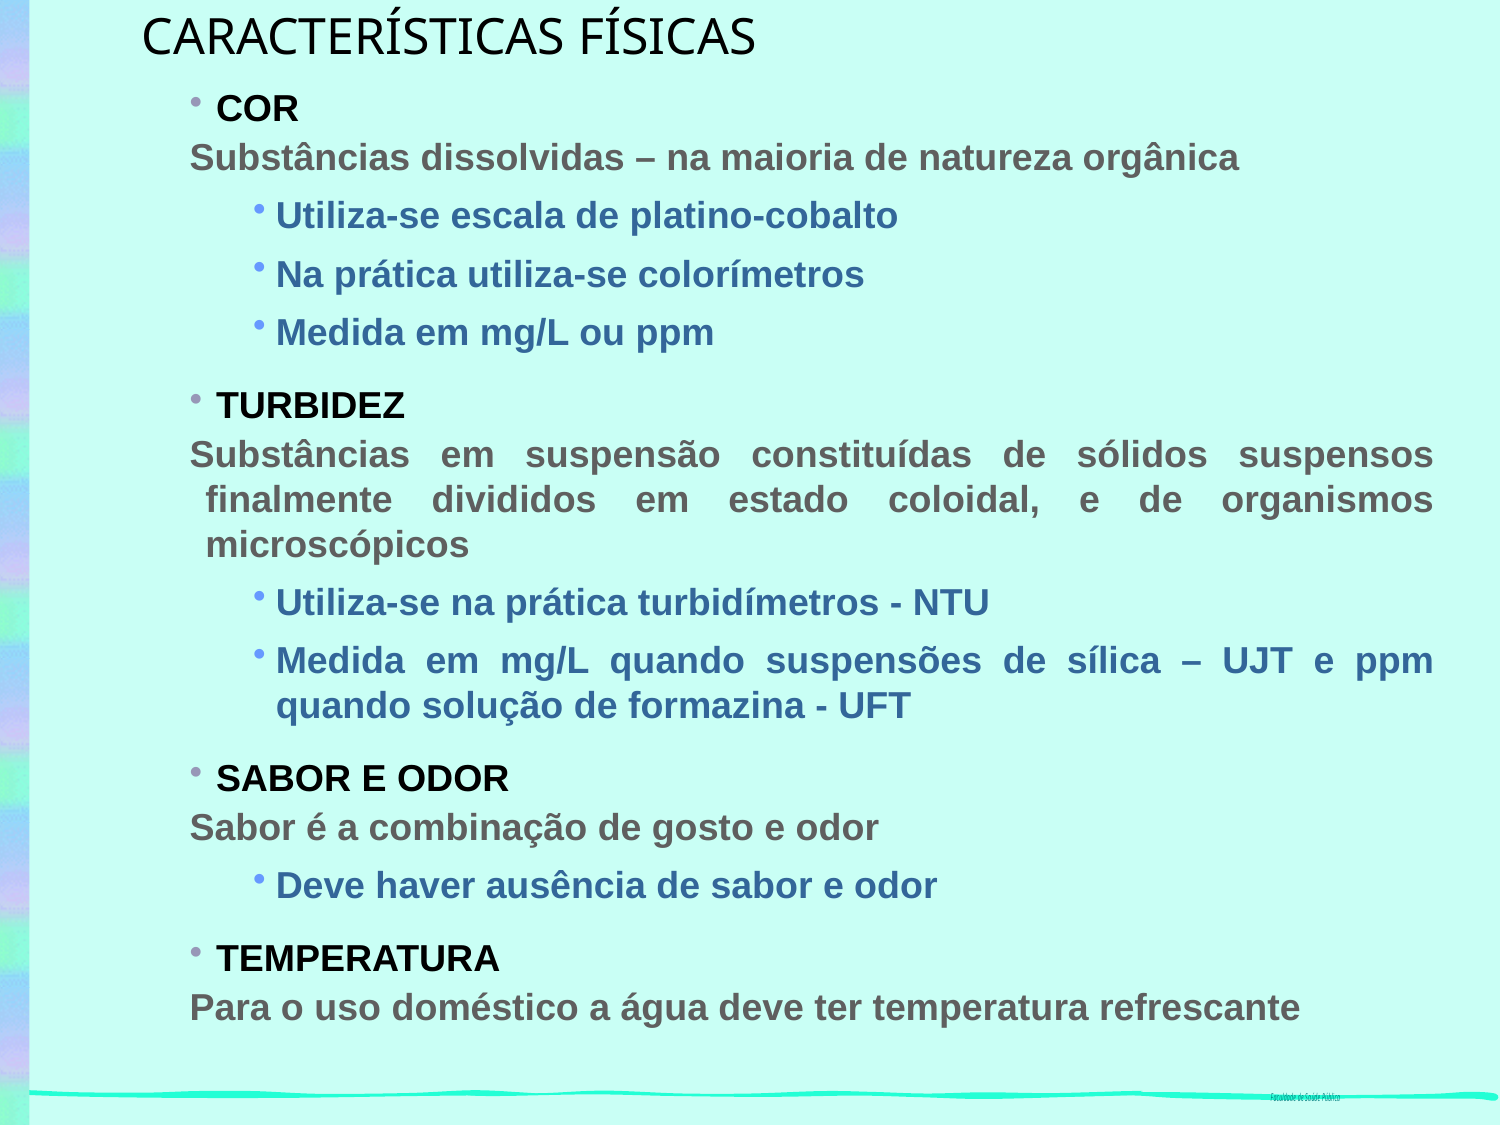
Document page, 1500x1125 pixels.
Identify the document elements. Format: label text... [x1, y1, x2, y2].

picture [0, 0, 30, 1125]
text_box CARACTERÍSTICAS FÍSICAS COR Substâncias dissolvidas – na maioria de natureza orgânica Utiliza-se escala de platino-cobalto Na prática utiliza-se colorímetros Medida em mg/L ou ppm TURBIDEZ Substâncias em suspensão constituídas de sólidos suspensos finalmente divididos em estado coloidal, e de organismos microscópicos Utiliza-se na prática turbidímetros - NTU Medida em mg/L quando suspensões de sílica – UJT e ppm quando solução de formazina - UFT SABOR E ODOR Sabor é a combinação de gosto e odor Deve haver ausência de sabor e odor TEMPERATURA Para o uso doméstico a água deve ter temperatura refrescante [50, 0, 1450, 1036]
